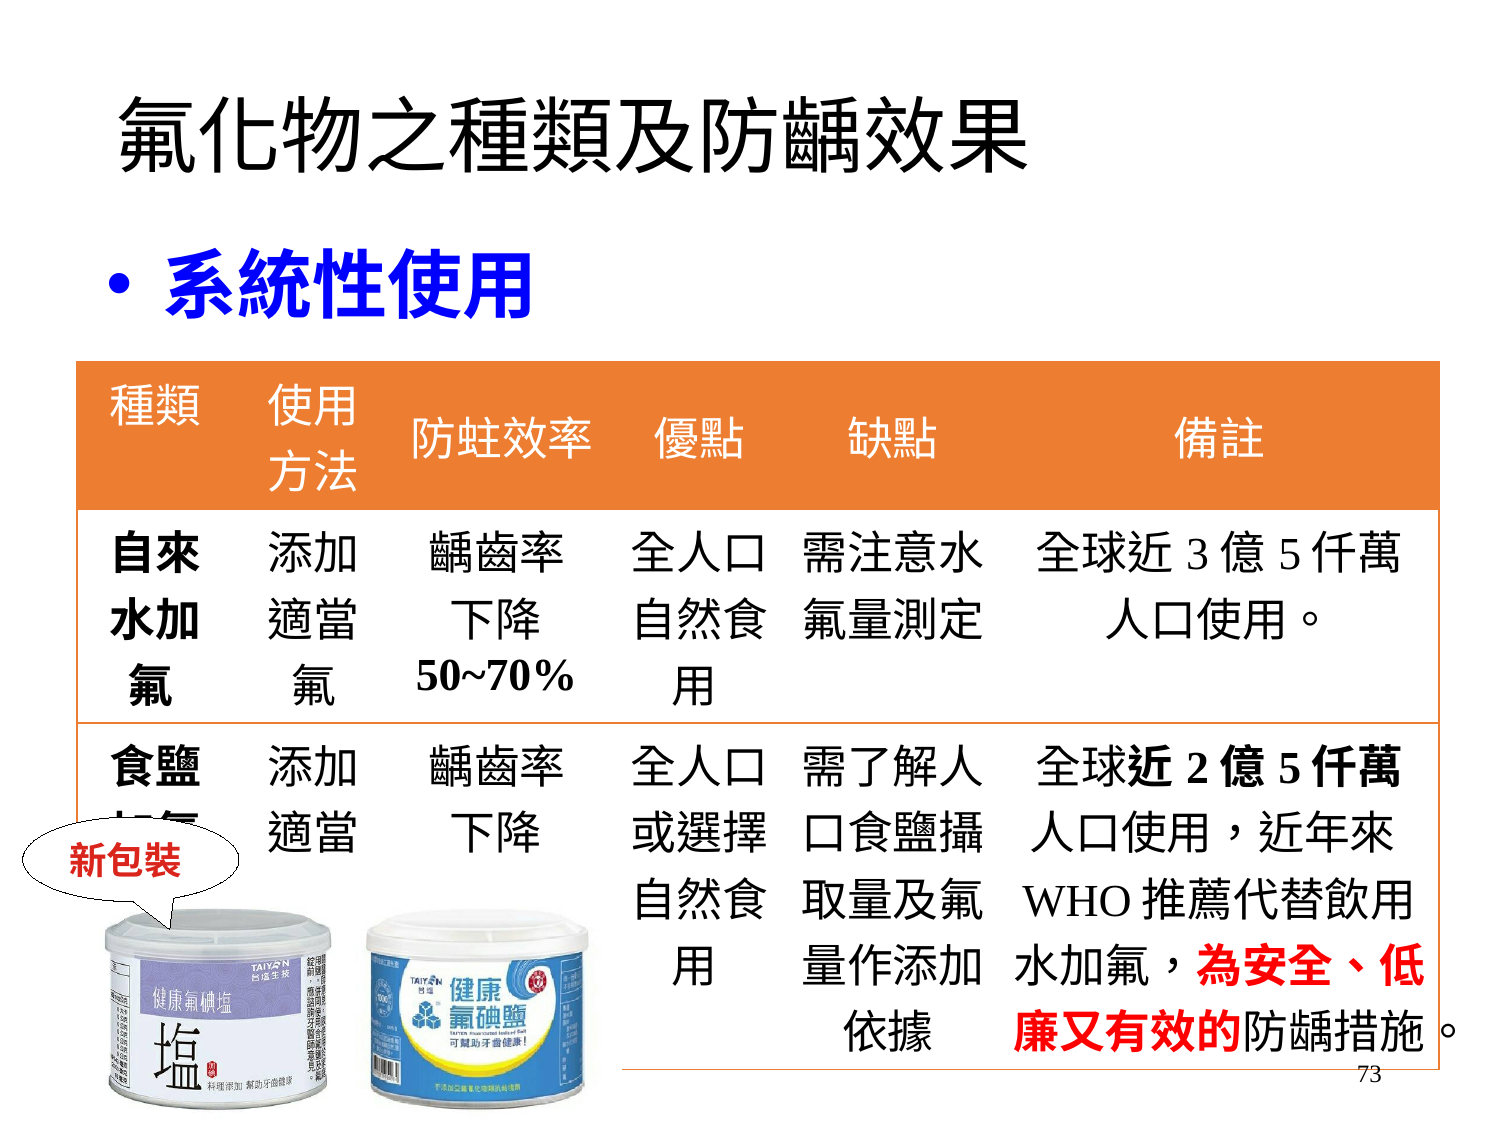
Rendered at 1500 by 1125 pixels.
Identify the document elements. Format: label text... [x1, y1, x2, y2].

table_cell 需注意水氟量測定 [786, 510, 1000, 722]
table_header 防蛀效率 [392, 363, 612, 508]
table_cell 全人口或選擇自然食用 [612, 724, 786, 1069]
table_header 優點 [612, 363, 786, 508]
table_cell 齲齒率 下降50~70% [392, 510, 612, 722]
table_header 缺點 [786, 363, 1000, 508]
table_cell 需了解人口食鹽攝取量及氟量作添加依據 [786, 724, 1000, 1069]
table_cell 全人口 自然食用 [612, 510, 786, 722]
slide_number 73 [1059, 1042, 1397, 1103]
table_cell 齲齒率 下降50~70% [392, 724, 612, 817]
text_box 系統性使用 [91, 229, 553, 335]
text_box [22, 817, 621, 1125]
table_cell 添加 適當氟 [234, 724, 392, 817]
table_cell 添加 適當氟 [234, 510, 392, 722]
title 氟化物之種類及防齲效果 [99, 30, 1394, 249]
table_header 種類 [78, 363, 234, 508]
table_cell 全球近3億5仟萬人口使用。 [1000, 510, 1438, 722]
table_cell 食鹽 加氟 [78, 724, 234, 817]
table_cell 自來水加氟 [78, 510, 234, 722]
table_header 備註 [1000, 363, 1438, 508]
table_header 使用 方法 [234, 363, 392, 508]
table_cell 全球近2億5仟萬人口使用，近年來WHO推薦代替飲用水加氟，為安全、低廉又有效的防龋措施。 [1000, 724, 1438, 1069]
